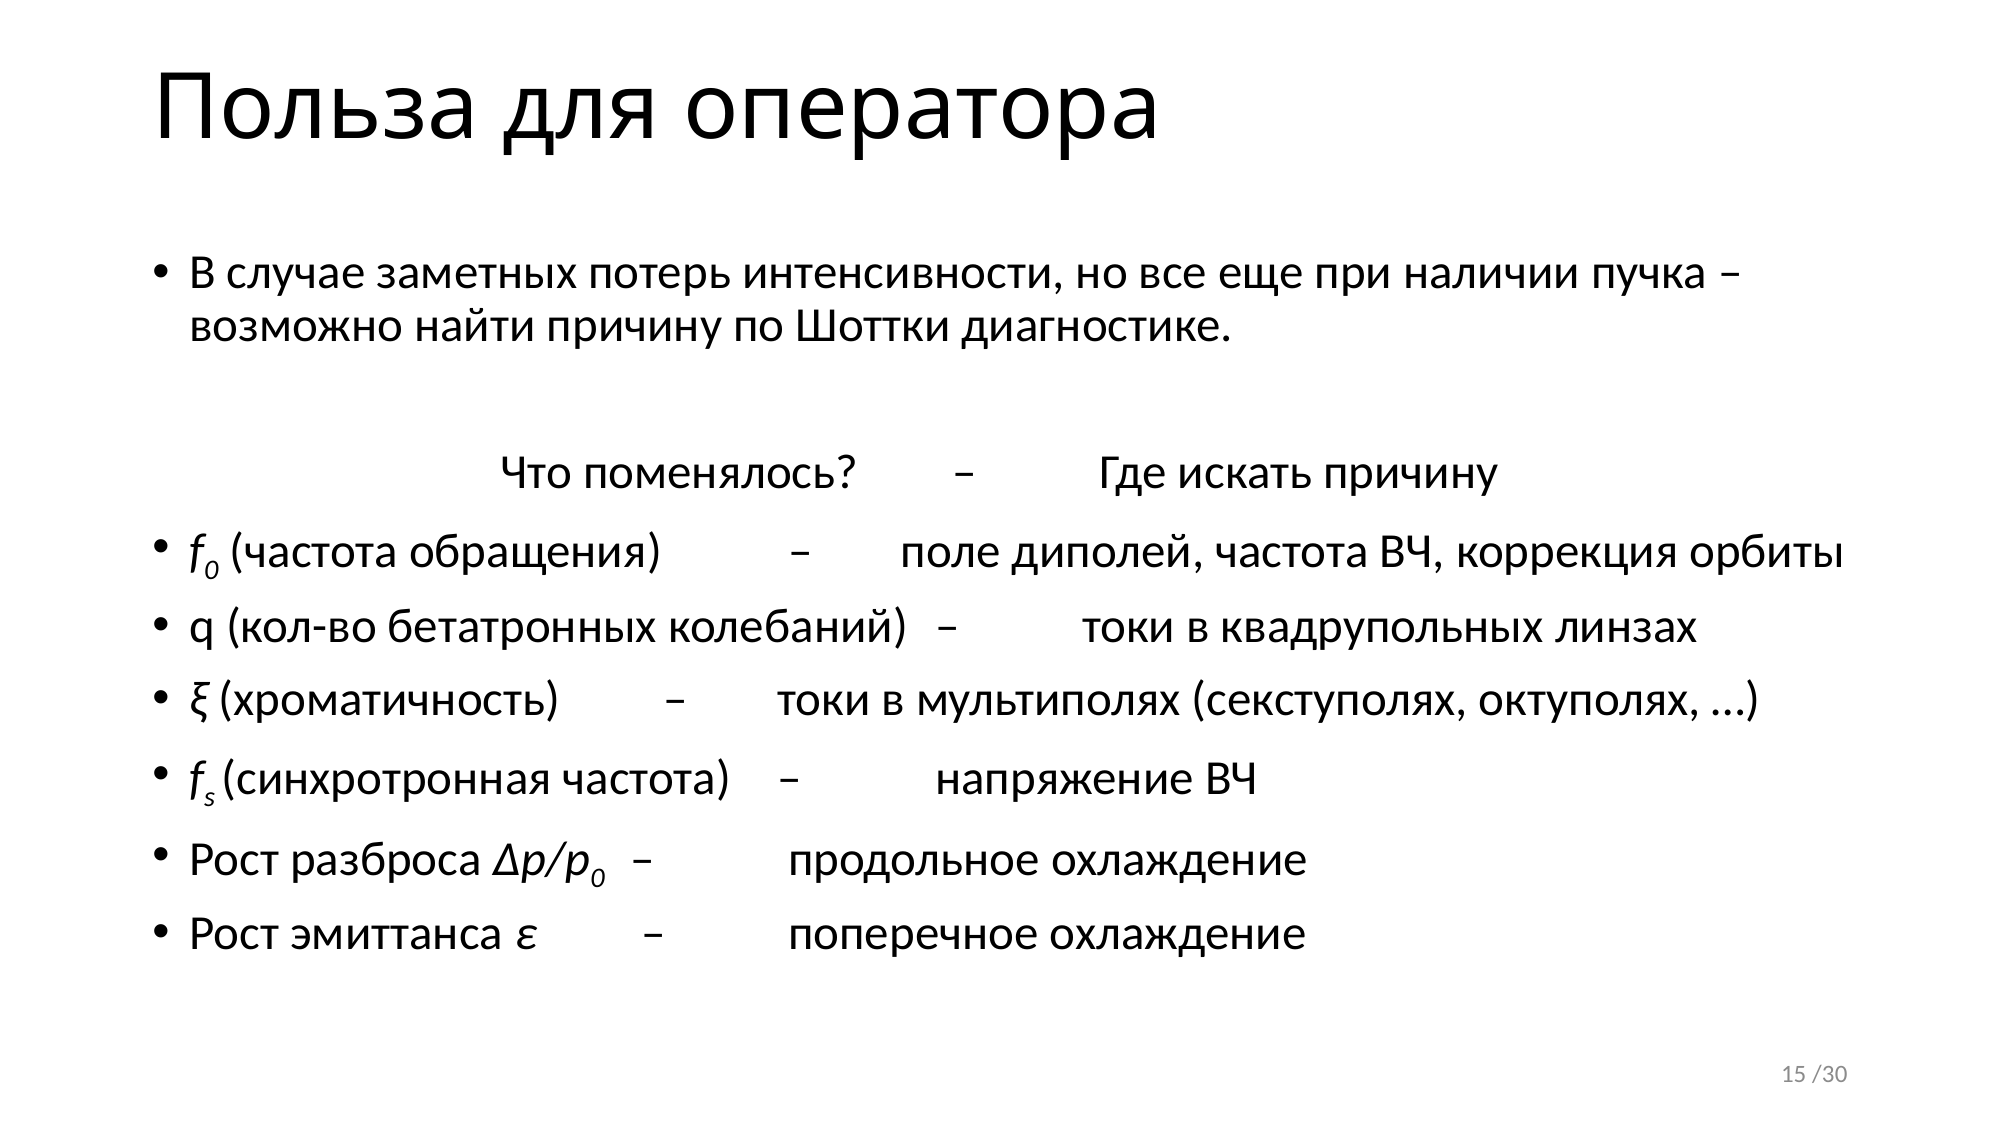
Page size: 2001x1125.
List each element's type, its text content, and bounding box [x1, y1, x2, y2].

list В случае заметных потерь интенсивности, но все еще при наличии пучка – возможно найти причину по Шоттки диагностике. Что поменялось? – Где искать причину f0 (частота обращения) – поле диполей, частота ВЧ, коррекция орбиты q (кол-во бетатронных колебаний) – токи в квадрупольных линзах ξ (хроматичность) – токи в мультиполях (секступолях, октуполях, …) fs (синхротронная частота) – напряжение ВЧ Рост разброса Δp/p0 – продольное охлаждение Рост эмиттанса ε – поперечное охлаждение [137, 239, 1863, 1011]
title Польза для оператора [137, 0, 1863, 218]
slide_number 15 /30 [1412, 1042, 1863, 1103]
